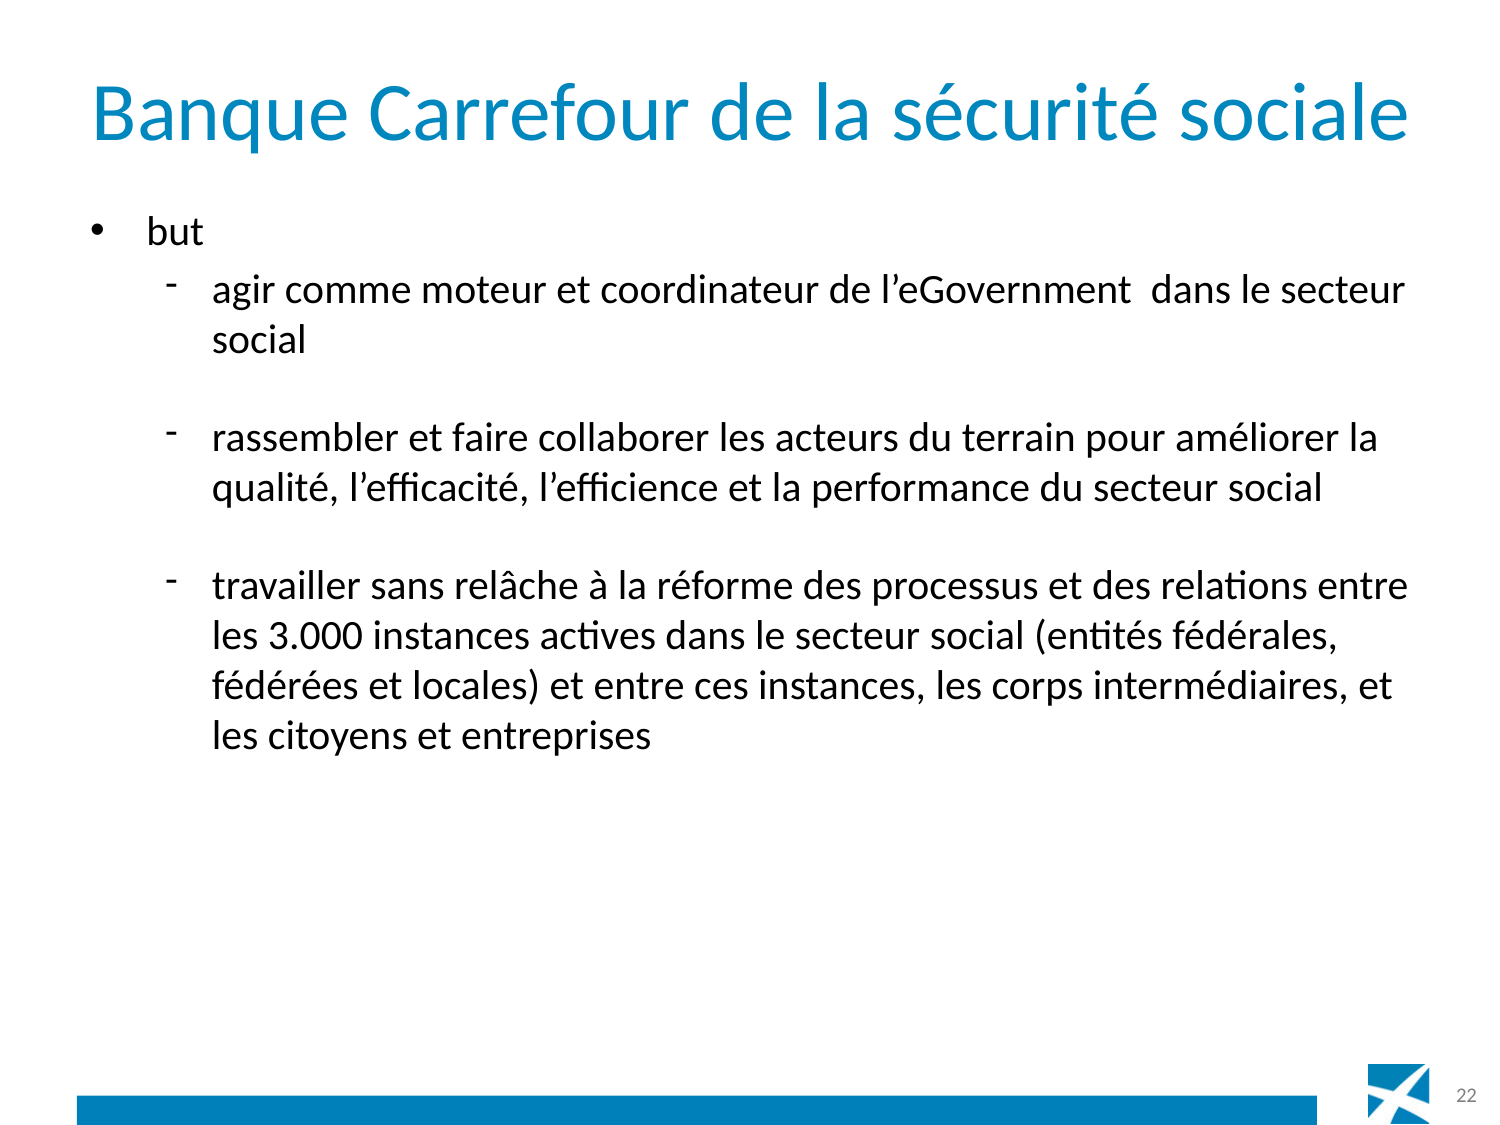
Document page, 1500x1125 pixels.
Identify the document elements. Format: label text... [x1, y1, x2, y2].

slide_number 22 [1368, 1064, 1492, 1125]
list but agir comme moteur et coordinateur de l’eGovernment dans le secteur social rassembler et faire collaborer les acteurs du terrain pour améliorer la qualité, l’efficacité, l’efficience et la performance du secteur social travailler sans relâche à la réforme des processus et des relations entre les 3.000 instances actives dans le secteur social (entités fédérales, fédérées et locales) et entre ces instances, les corps intermédiaires, et les citoyens et entreprises [75, 196, 1425, 1035]
title Banque Carrefour de la sécurité sociale [76, 30, 1427, 183]
